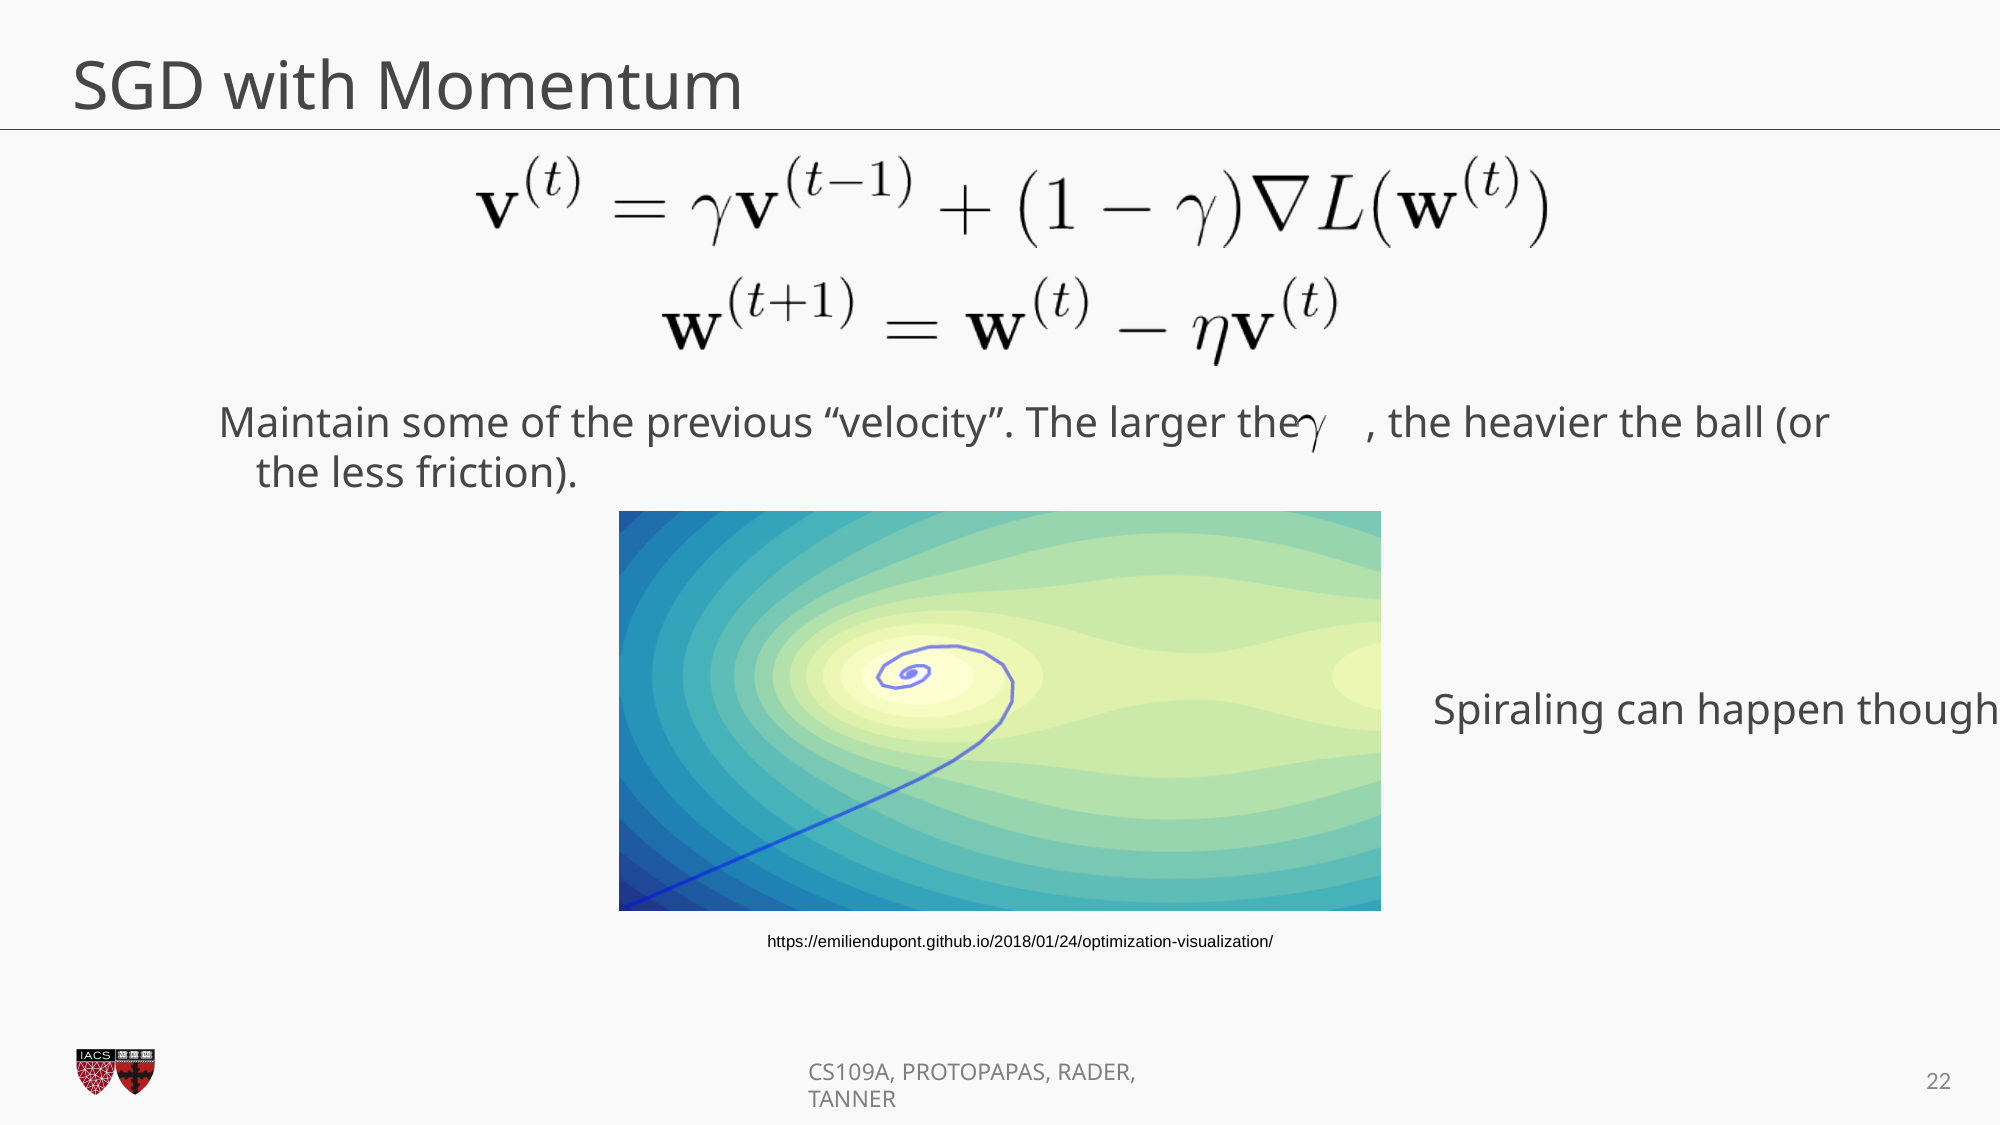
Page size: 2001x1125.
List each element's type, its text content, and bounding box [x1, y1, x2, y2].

picture [662, 275, 1338, 366]
picture [618, 510, 1381, 912]
picture [1295, 414, 1327, 455]
picture [75, 1049, 155, 1095]
text_box https://emiliendupont.github.io/2018/01/24/optimization-visualization/ [752, 923, 1290, 958]
picture [476, 155, 1549, 249]
title SGD with Momentum [57, 35, 1943, 162]
text_box Spiraling can happen though [1386, 675, 2000, 764]
list Maintain some of the previous “velocity”. The larger the , the heavier the ball (or the less friction). [165, 387, 1860, 697]
slide_number 22 [1500, 1050, 1967, 1110]
